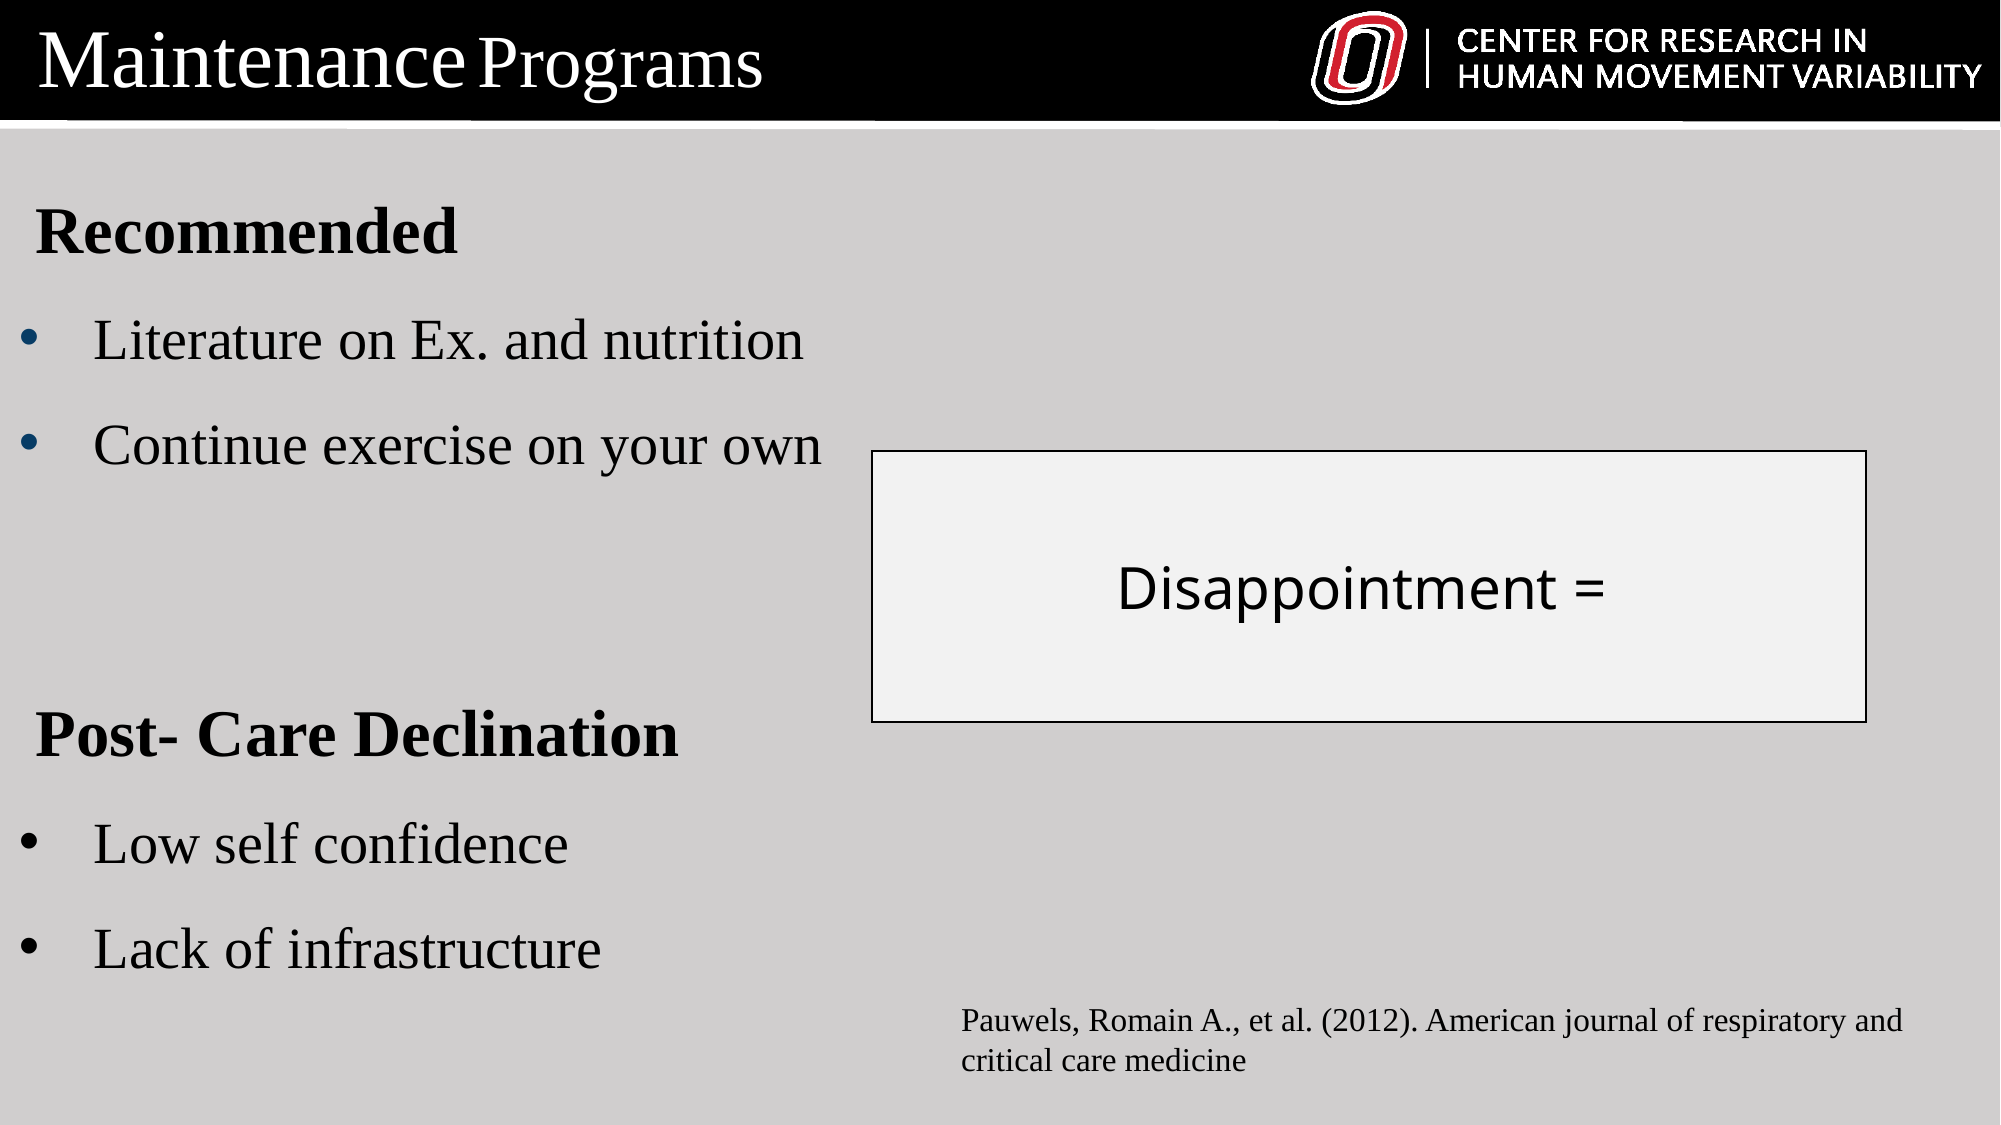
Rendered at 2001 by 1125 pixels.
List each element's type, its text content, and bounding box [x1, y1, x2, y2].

text_box Post- Care Declination Low self confidence Lack of infrastructure [4, 682, 799, 988]
picture [1311, 11, 1982, 105]
text_box Maintenance Programs [22, 0, 780, 112]
text_box Recommended Literature on Ex. and nutrition Continue exercise on your own [4, 139, 1005, 484]
text_box Pauwels, Romain A., et al. (2012). American journal of respiratory and critical care medicine [946, 990, 1947, 1086]
